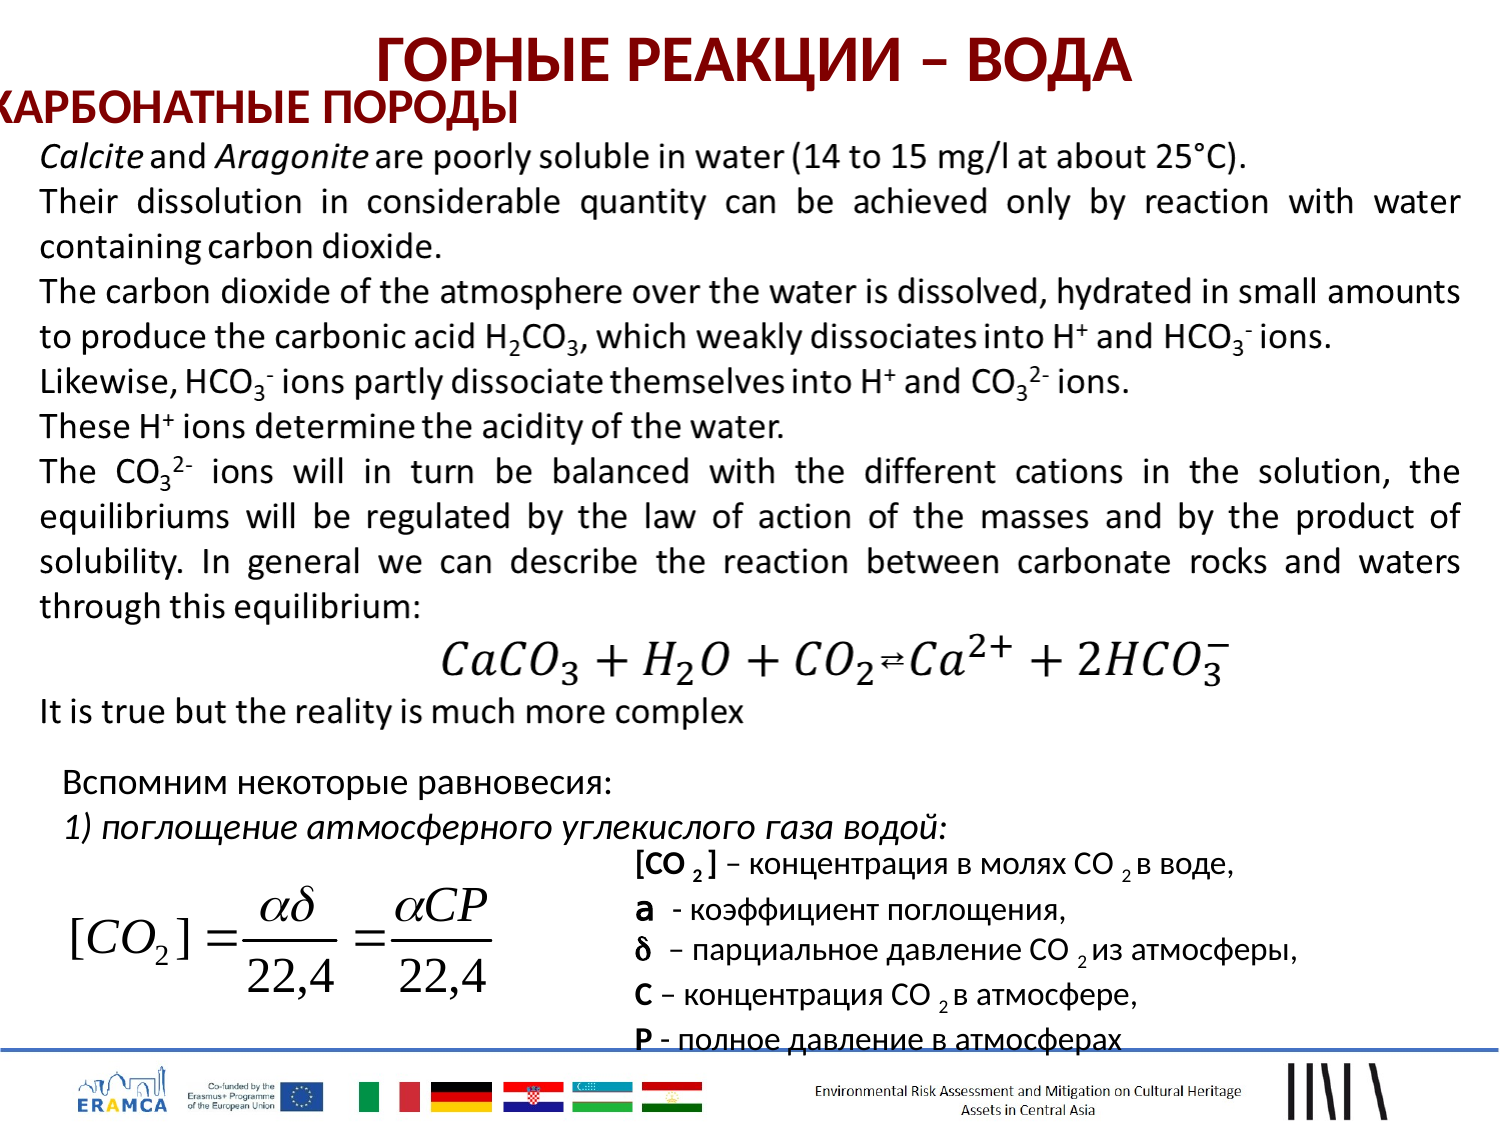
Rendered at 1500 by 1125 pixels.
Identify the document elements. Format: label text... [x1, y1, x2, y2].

picture [0, 1048, 1500, 1125]
text_box [CO 2 ] – концентрация в молях СО 2 в воде, а - коэффициент поглощения, d – парциальное давление СО 2 из атмосферы, C – концентрация СО 2 в атмосфере, P - полное давление в атмосферах [620, 833, 1445, 1065]
text_box ГОРНЫЕ РЕАКЦИИ – ВОДА [361, 7, 1149, 102]
text_box [24, 125, 1475, 747]
text_box Вспомним некоторые равновесия: 1) поглощение атмосферного углекислого газа водой: [47, 749, 1463, 855]
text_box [64, 873, 503, 1012]
text_box Карбонатные породы [0, 66, 536, 142]
